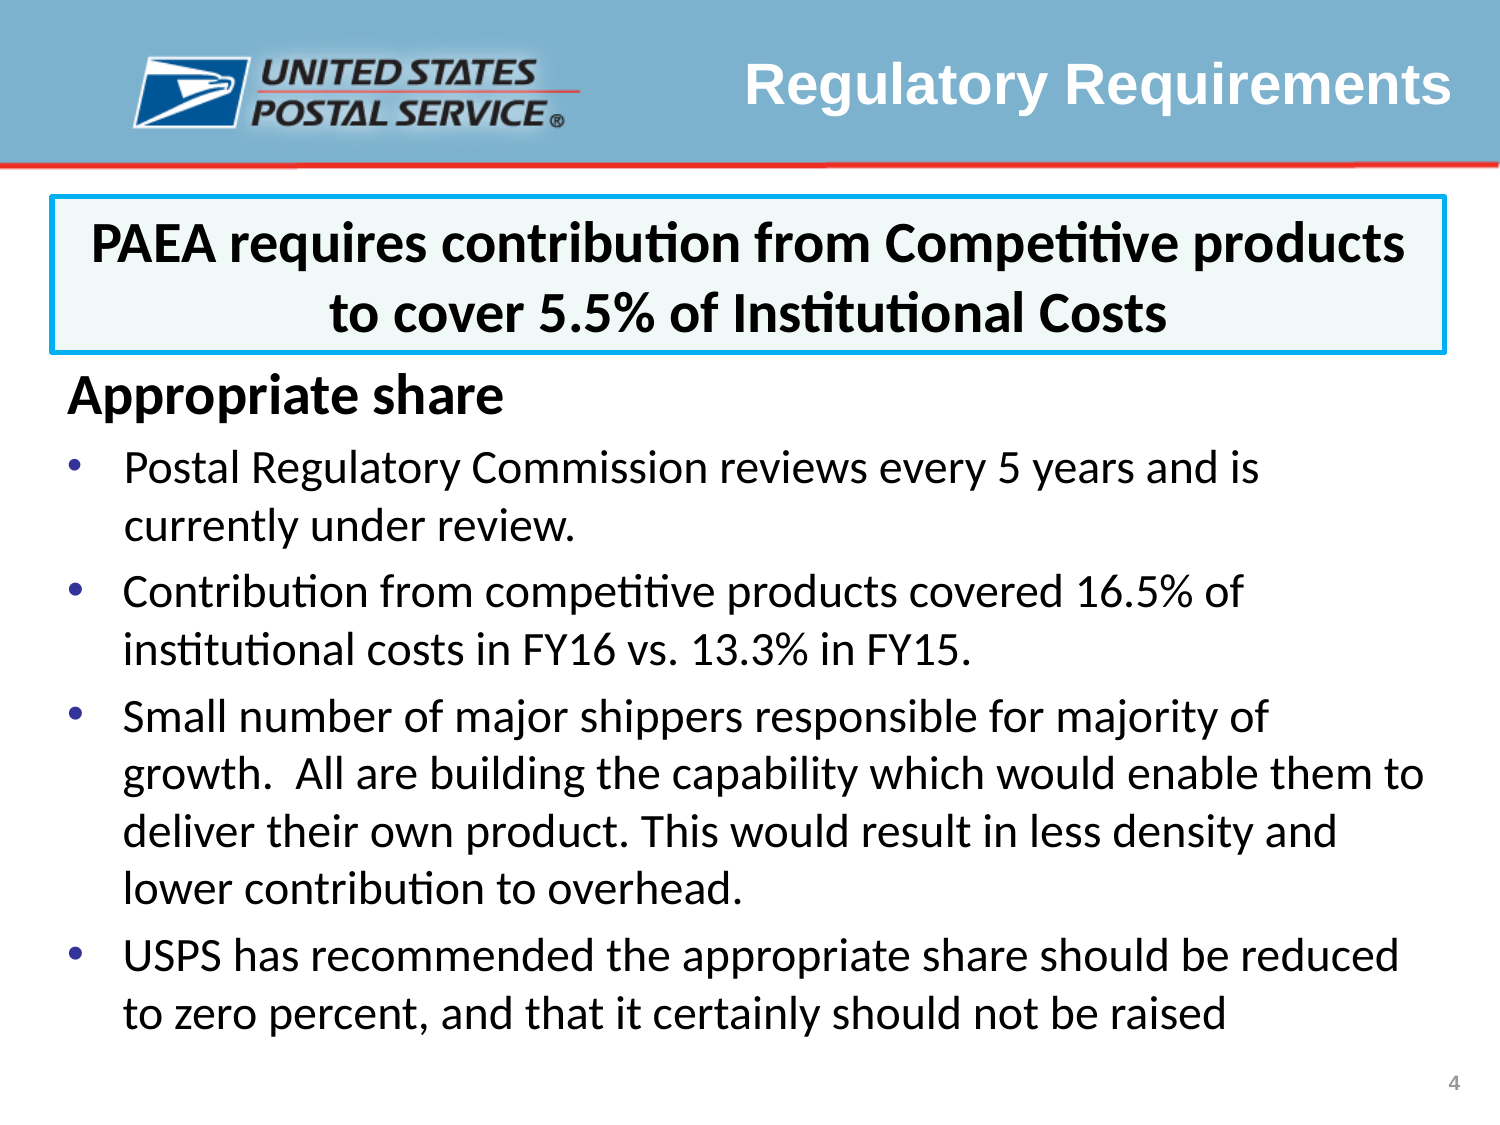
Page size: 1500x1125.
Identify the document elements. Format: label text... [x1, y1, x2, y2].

picture [0, 0, 1500, 170]
slide_number 4 [1355, 1062, 1476, 1101]
list PAEA requires contribution from Competitive products to cover 5.5% of Institutional Costs Appropriate share Postal Regulatory Commission reviews every 5 years and is currently under review. Contribution from competitive products covered 16.5% of institutional costs in FY16 vs. 13.3% in FY15. Small number of major shippers responsible for majority of growth. All are building the capability which would enable them to deliver their own product. This would result in less density and lower contribution to overhead. USPS has recommended the appropriate share should be reduced to zero percent, and that it certainly should not be raised [52, 196, 1445, 353]
text_box Regulatory Requirements [118, 27, 1469, 135]
